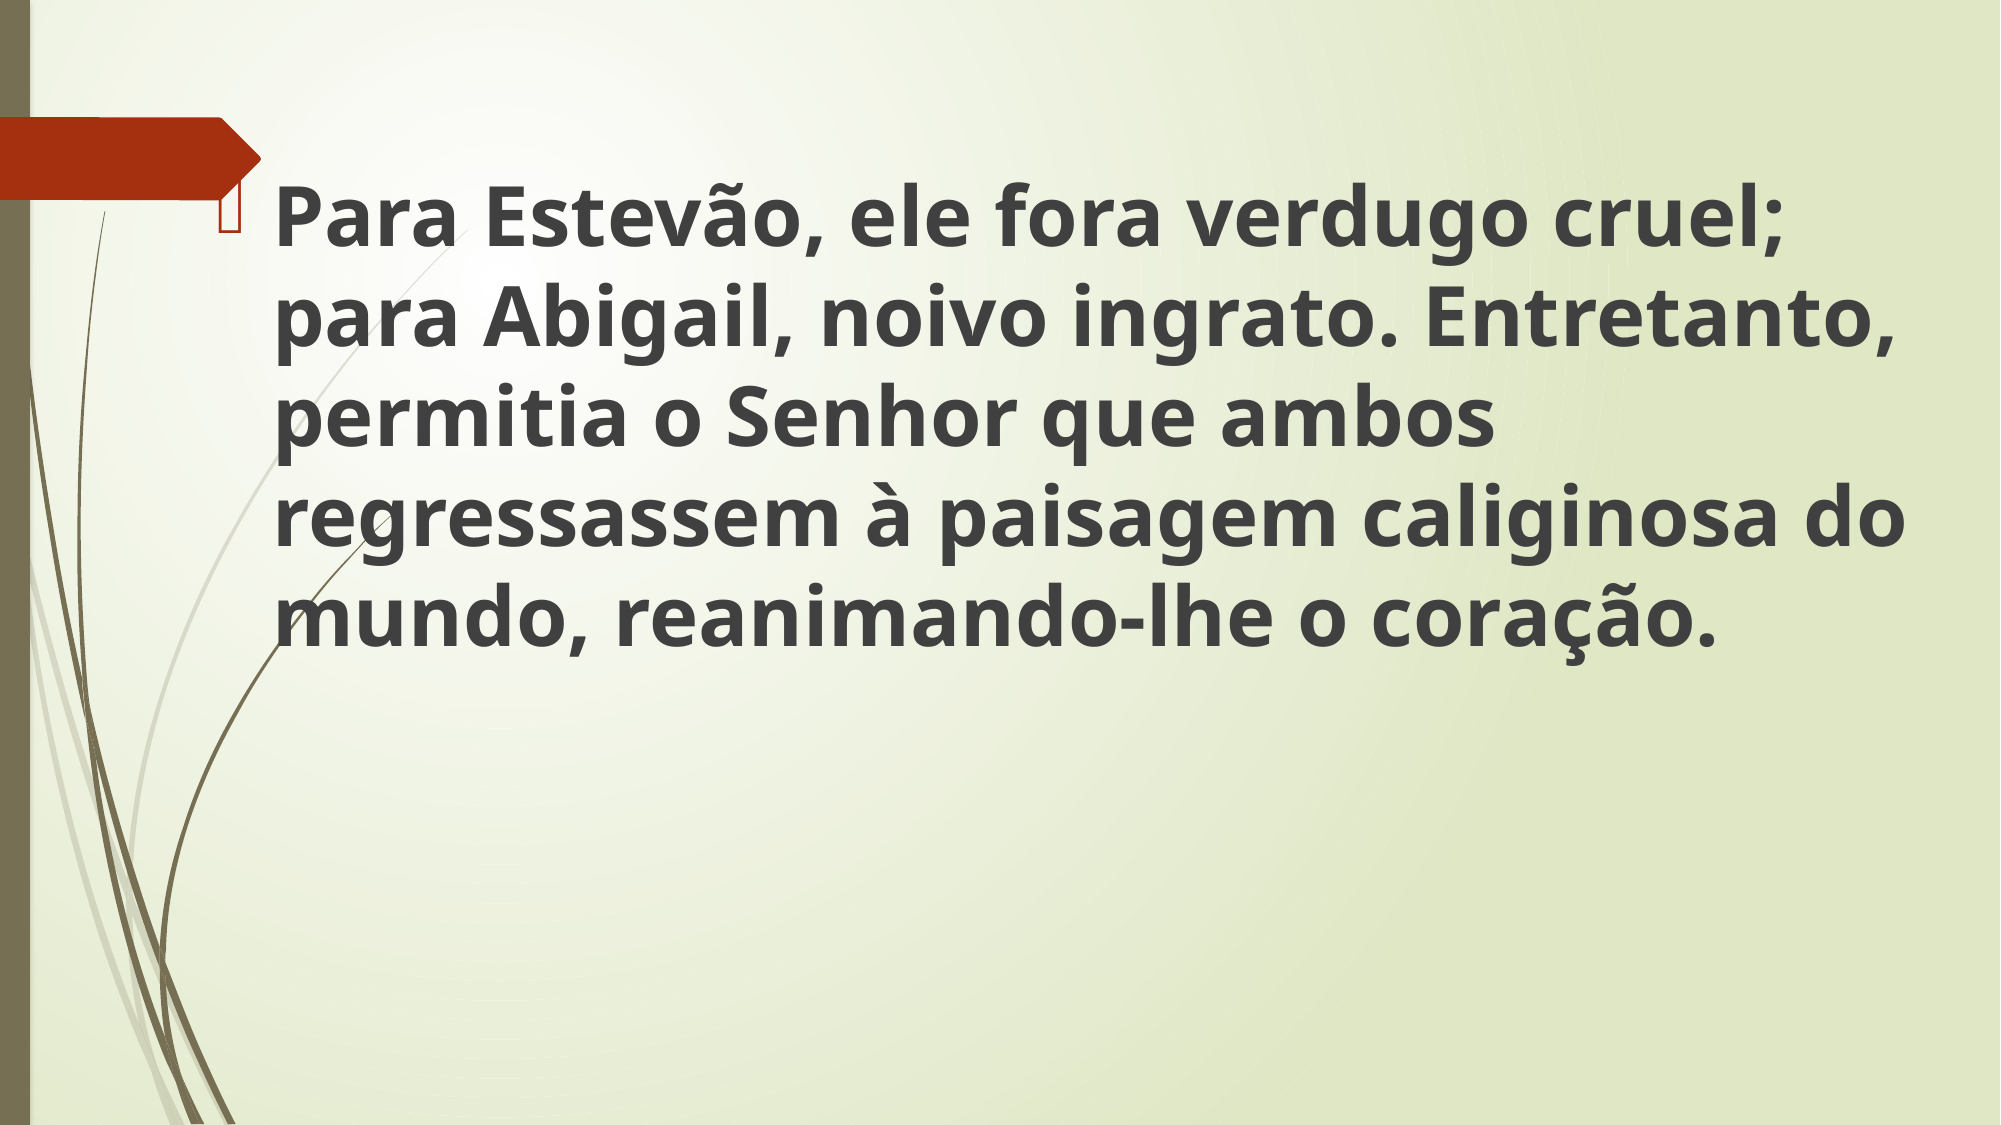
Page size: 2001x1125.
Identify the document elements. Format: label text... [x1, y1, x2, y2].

list Para Estevão, ele fora verdugo cruel; para Abigail, noivo ingrato. Entretanto, permitia o Senhor que ambos regressassem à paisagem caliginosa do mundo, reanimando-lhe o coração. [201, 0, 2000, 1125]
